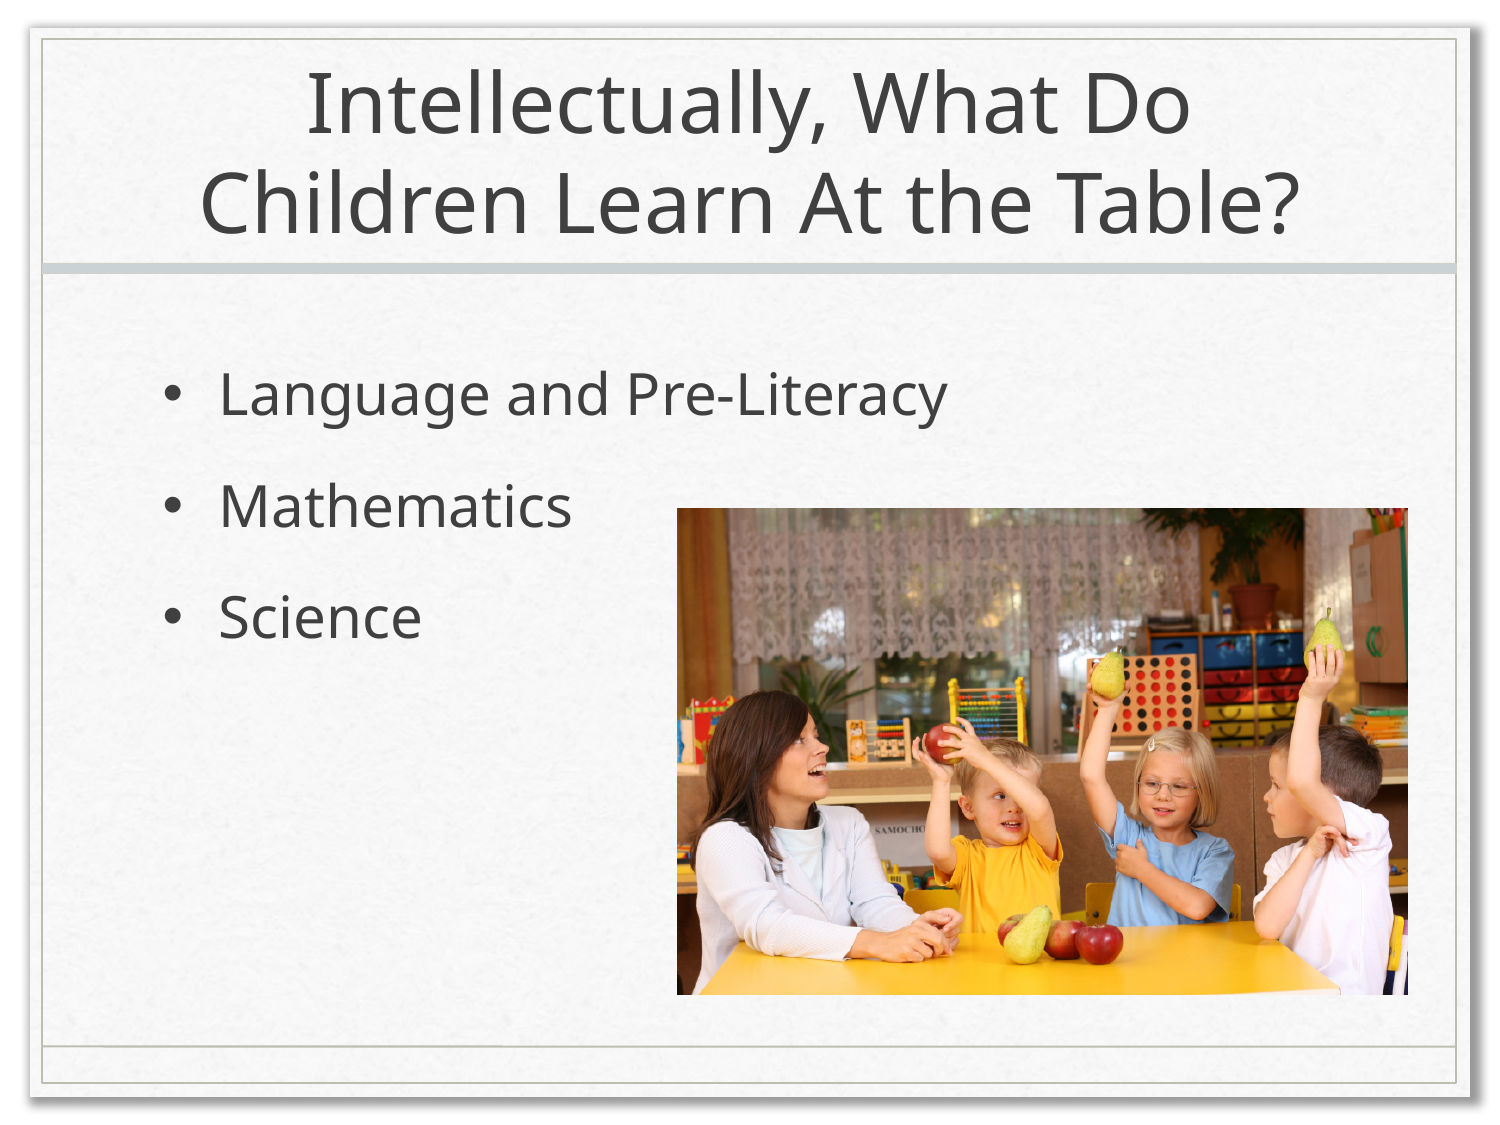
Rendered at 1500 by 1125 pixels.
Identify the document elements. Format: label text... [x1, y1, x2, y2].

list Language and Pre-Literacy Mathematics Science [147, 350, 1353, 995]
picture [30, 28, 1470, 1097]
title Intellectually, What Do Children Learn At the Table? [147, 40, 1353, 260]
